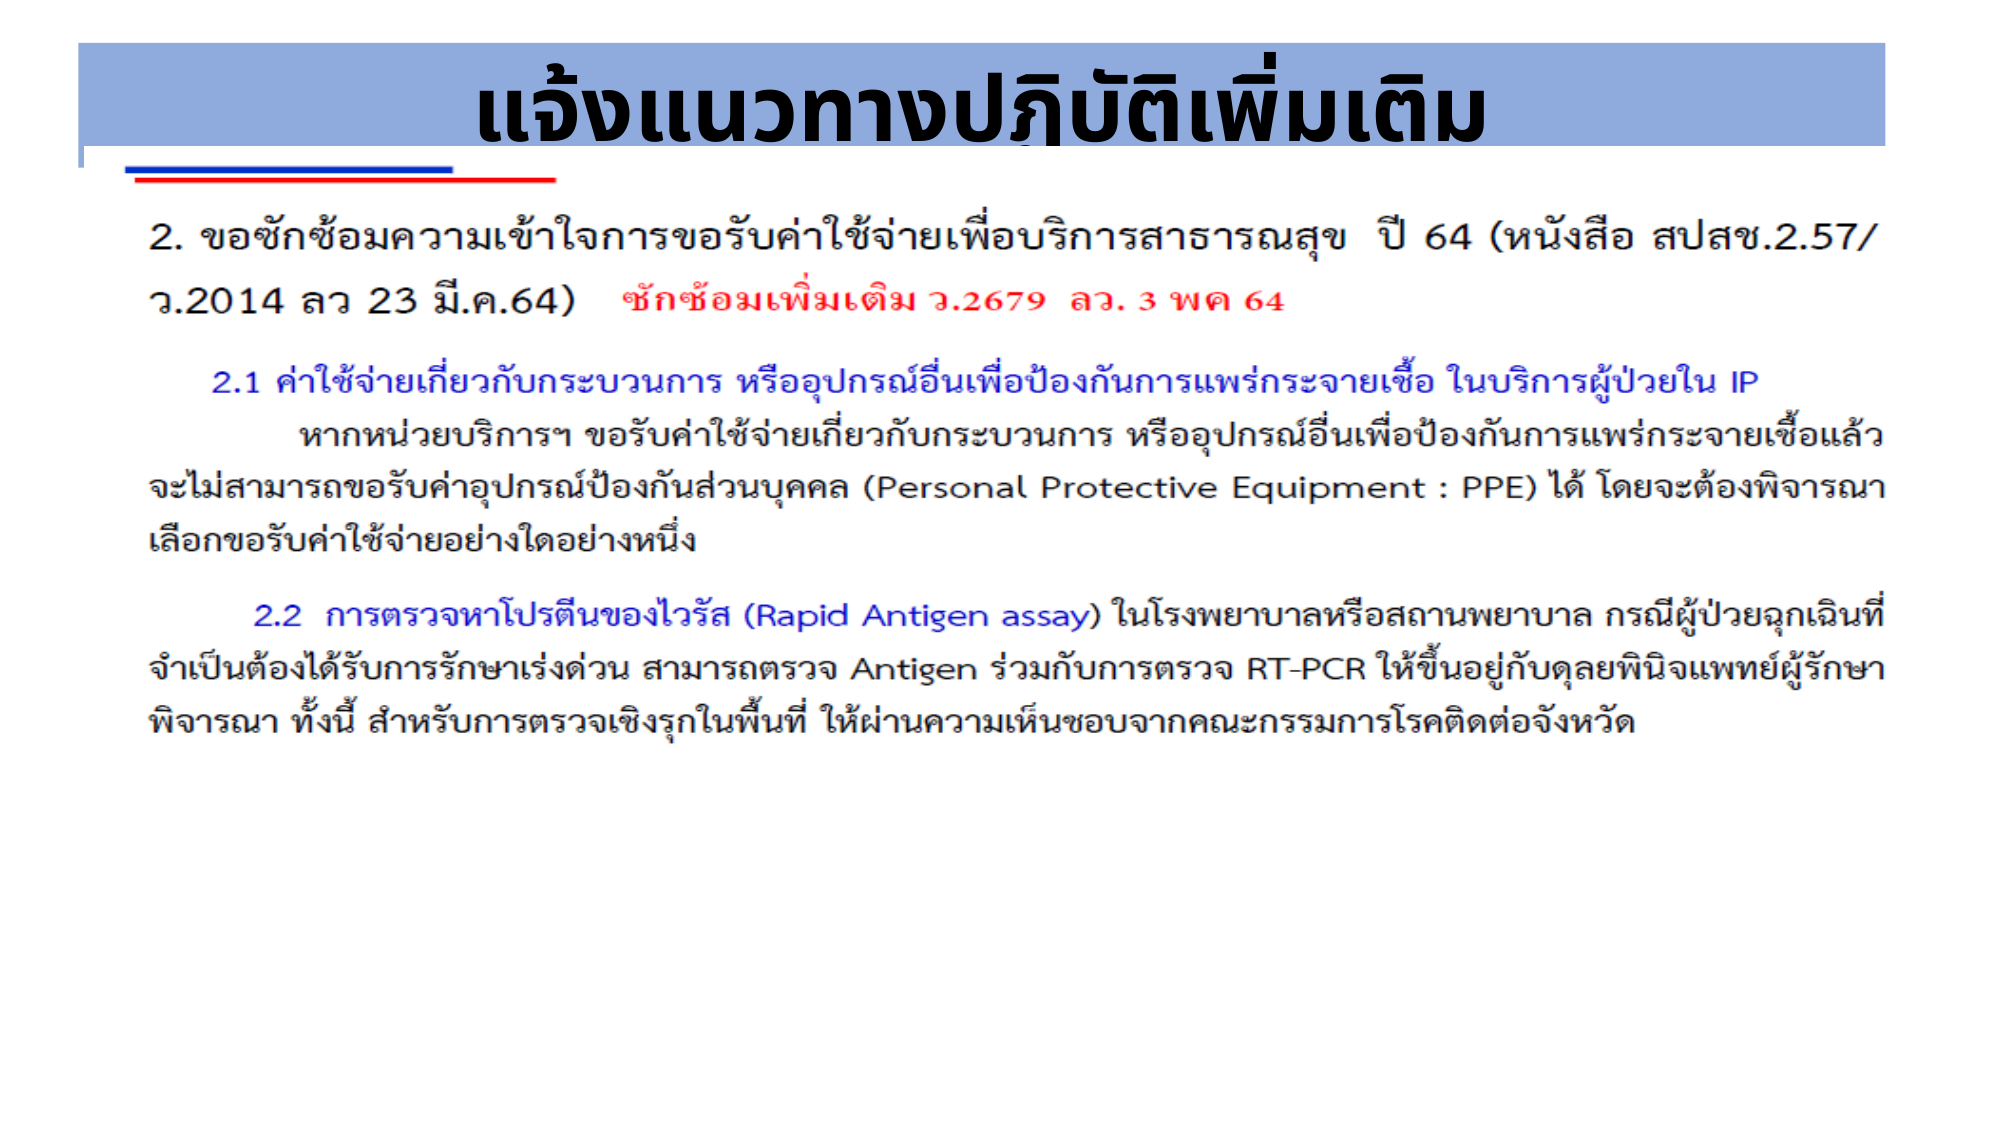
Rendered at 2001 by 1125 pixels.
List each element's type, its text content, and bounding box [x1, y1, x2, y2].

text_box แจ้งแนวทางปฏิบัติเพิ่มเติม [78, 42, 1886, 168]
picture [84, 146, 1916, 829]
